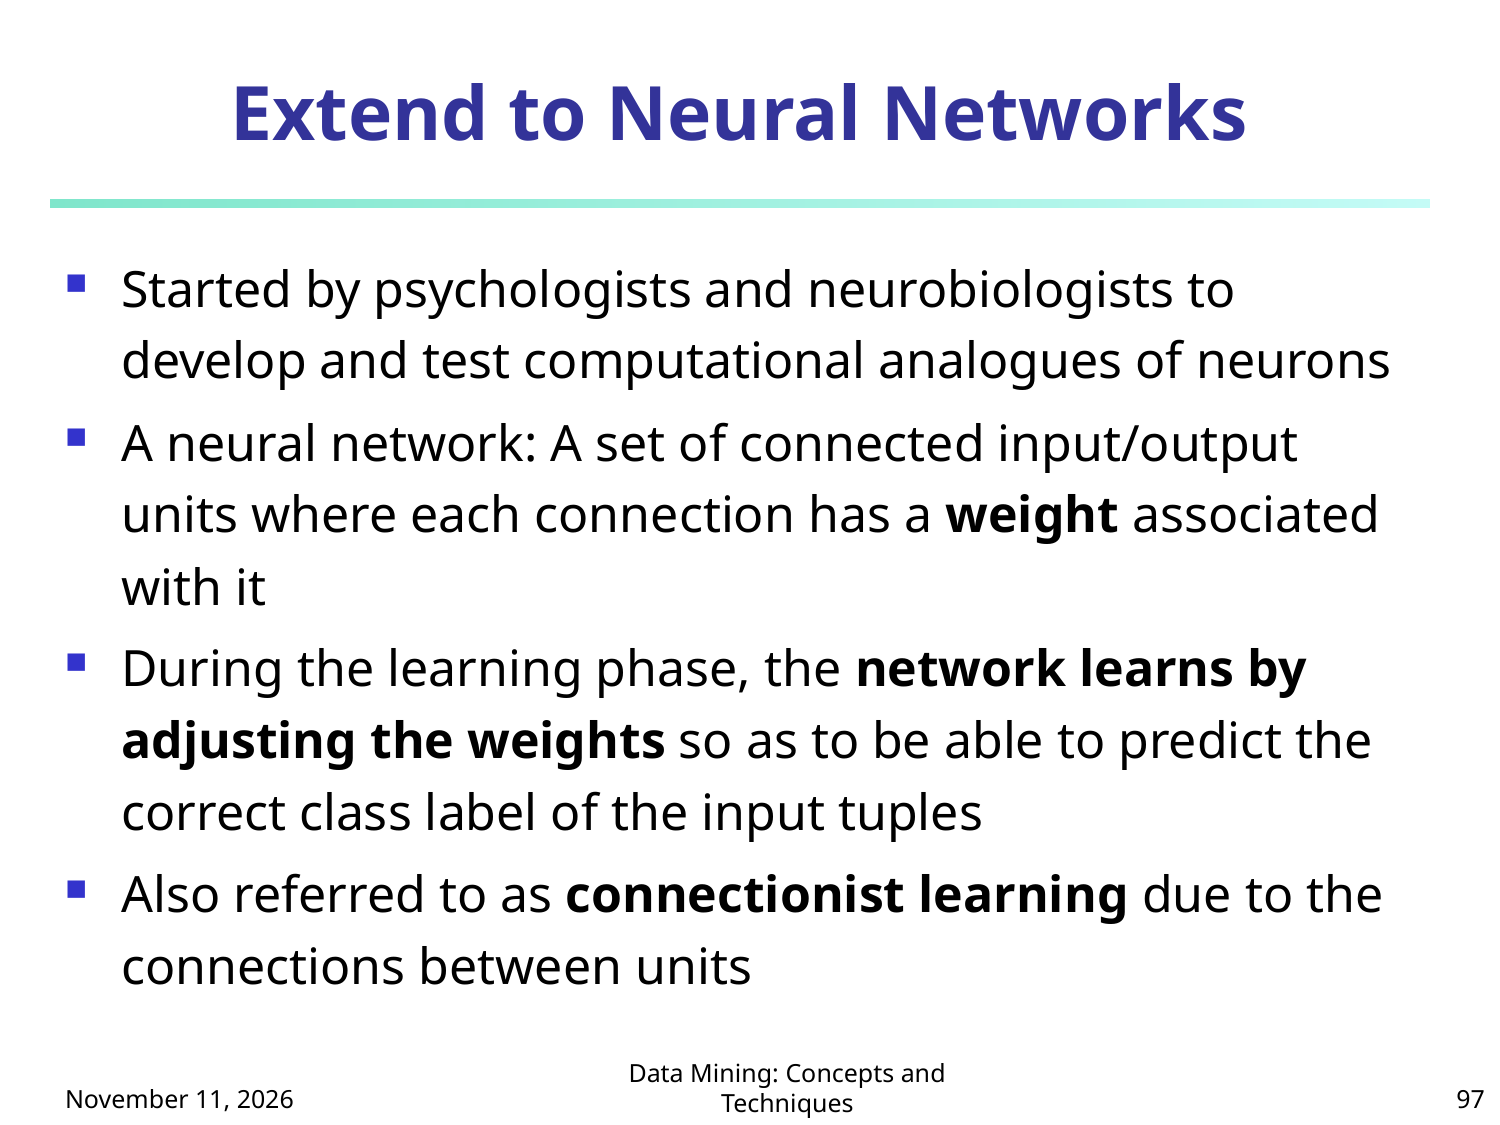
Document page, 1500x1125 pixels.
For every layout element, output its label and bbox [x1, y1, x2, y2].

slide_number [50, 1062, 363, 1125]
title [50, 62, 1429, 163]
footer [549, 1062, 1025, 1125]
list [50, 237, 1413, 1038]
slide_number [1187, 1062, 1500, 1125]
